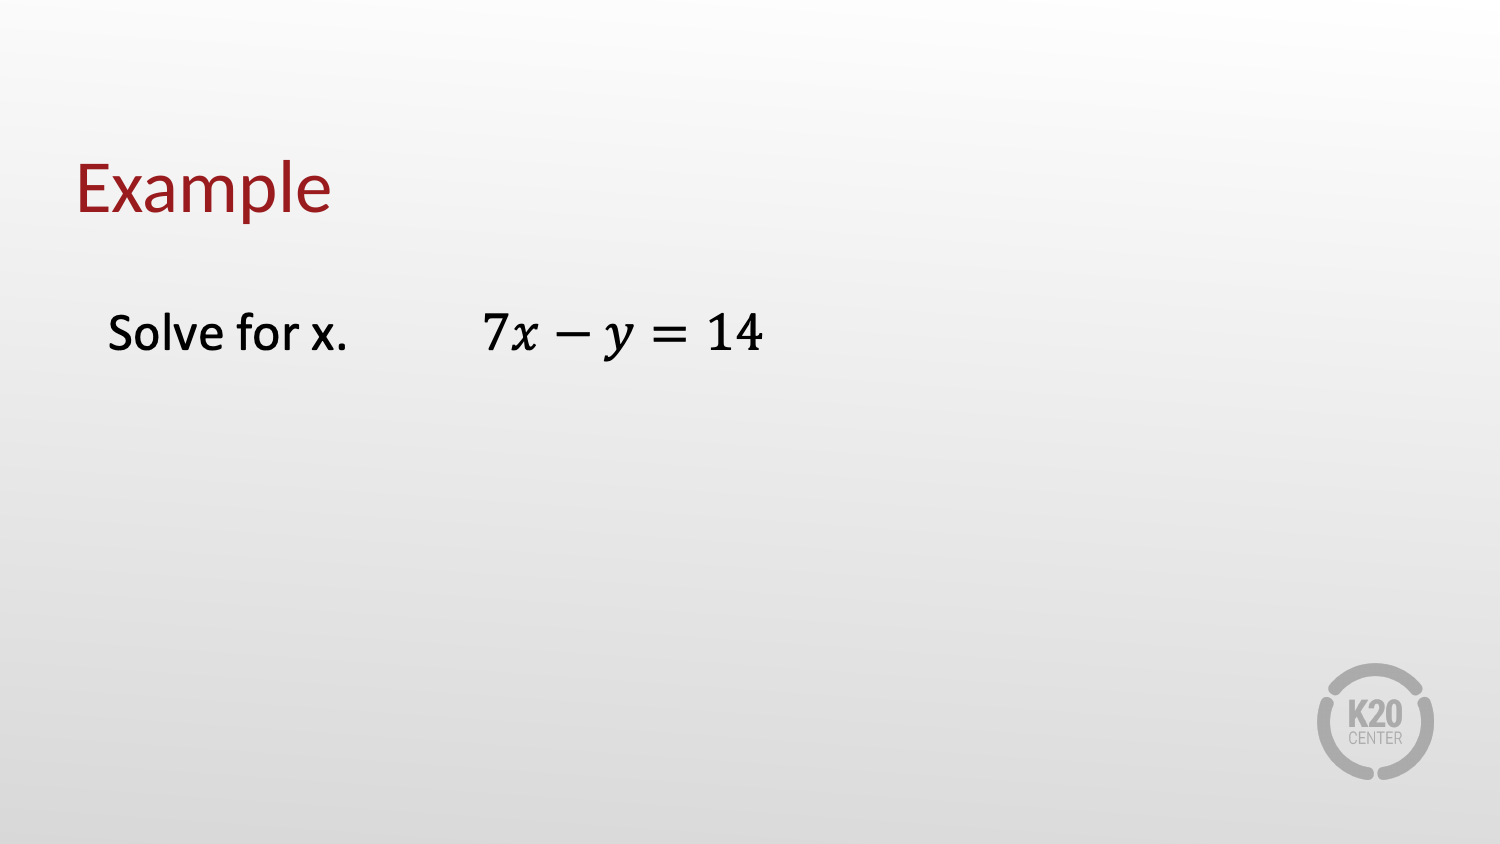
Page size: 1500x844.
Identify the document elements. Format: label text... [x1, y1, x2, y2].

list [75, 238, 1425, 779]
picture [1300, 646, 1451, 797]
title Example [75, 86, 1425, 228]
